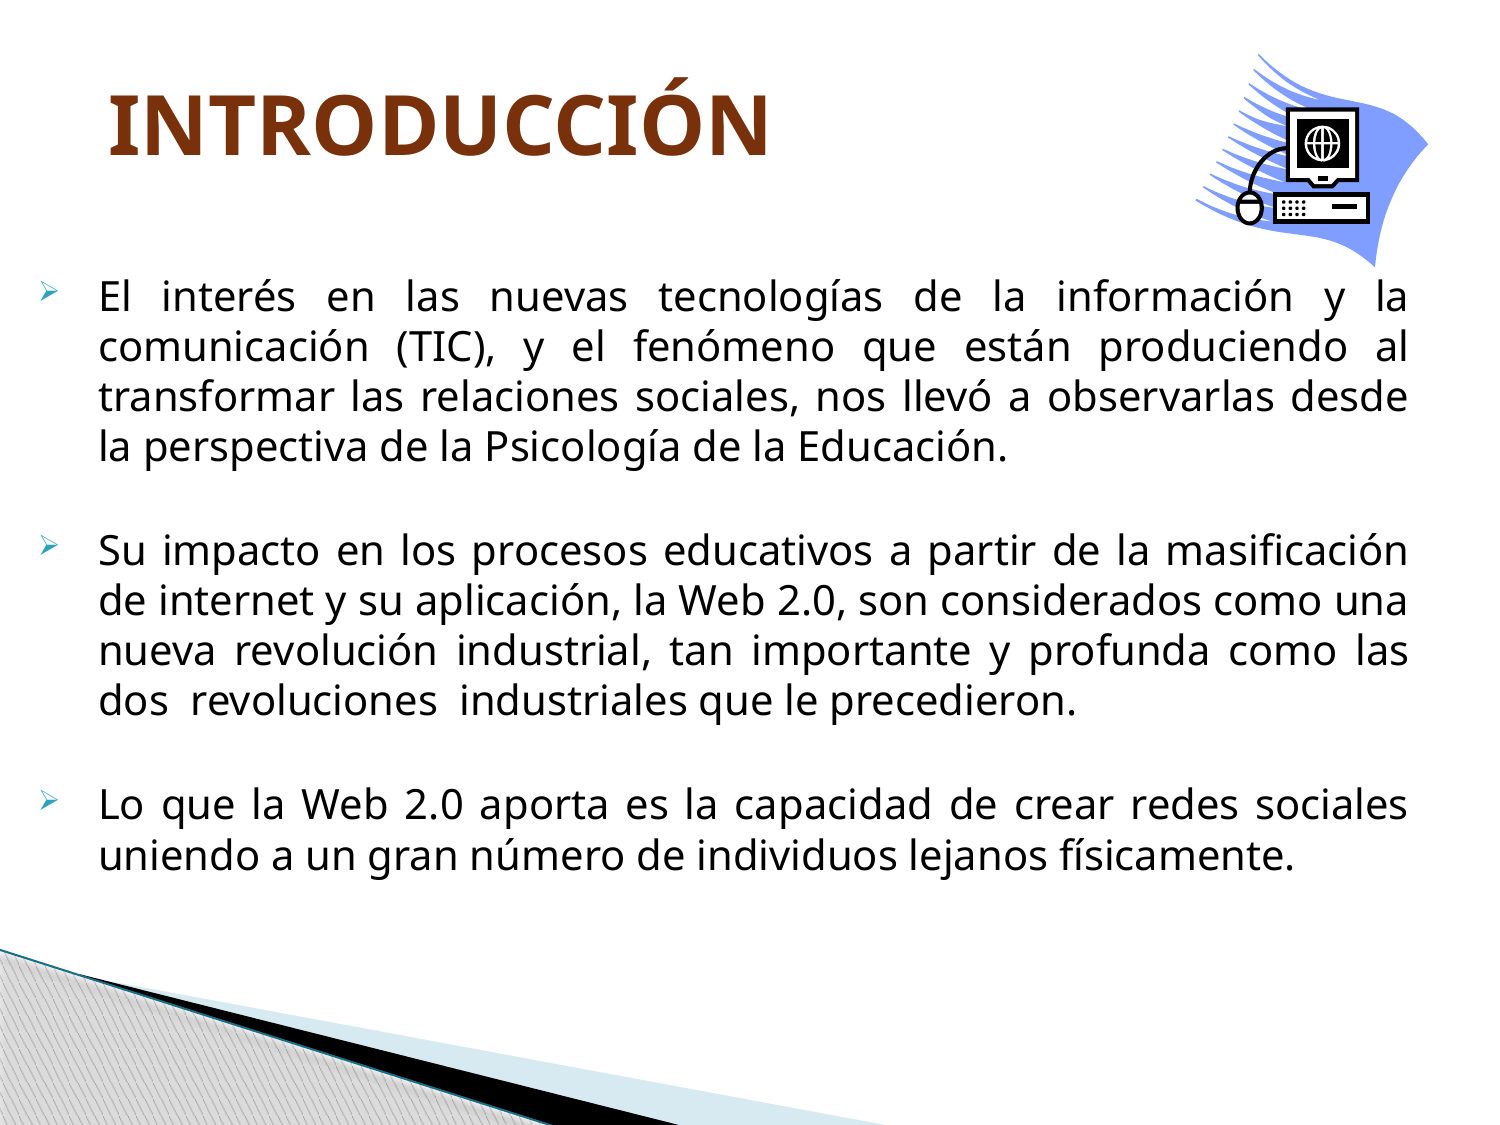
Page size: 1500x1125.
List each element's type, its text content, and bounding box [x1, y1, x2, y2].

title INTRODUCCIÓN [93, 45, 1425, 200]
picture [1195, 53, 1429, 268]
list El interés en las nuevas tecnologías de la información y la comunicación (TIC), y el fenómeno que están produciendo al transformar las relaciones sociales, nos llevó a observarlas desde la perspectiva de la Psicología de la Educación. Su impacto en los procesos educativos a partir de la masificación de internet y su aplicación, la Web 2.0, son considerados como una nueva revolución industrial, tan importante y profunda como las dos revoluciones industriales que le precedieron. Lo que la Web 2.0 aporta es la capacidad de crear redes sociales uniendo a un gran número de individuos lejanos físicamente. [23, 262, 1425, 1125]
